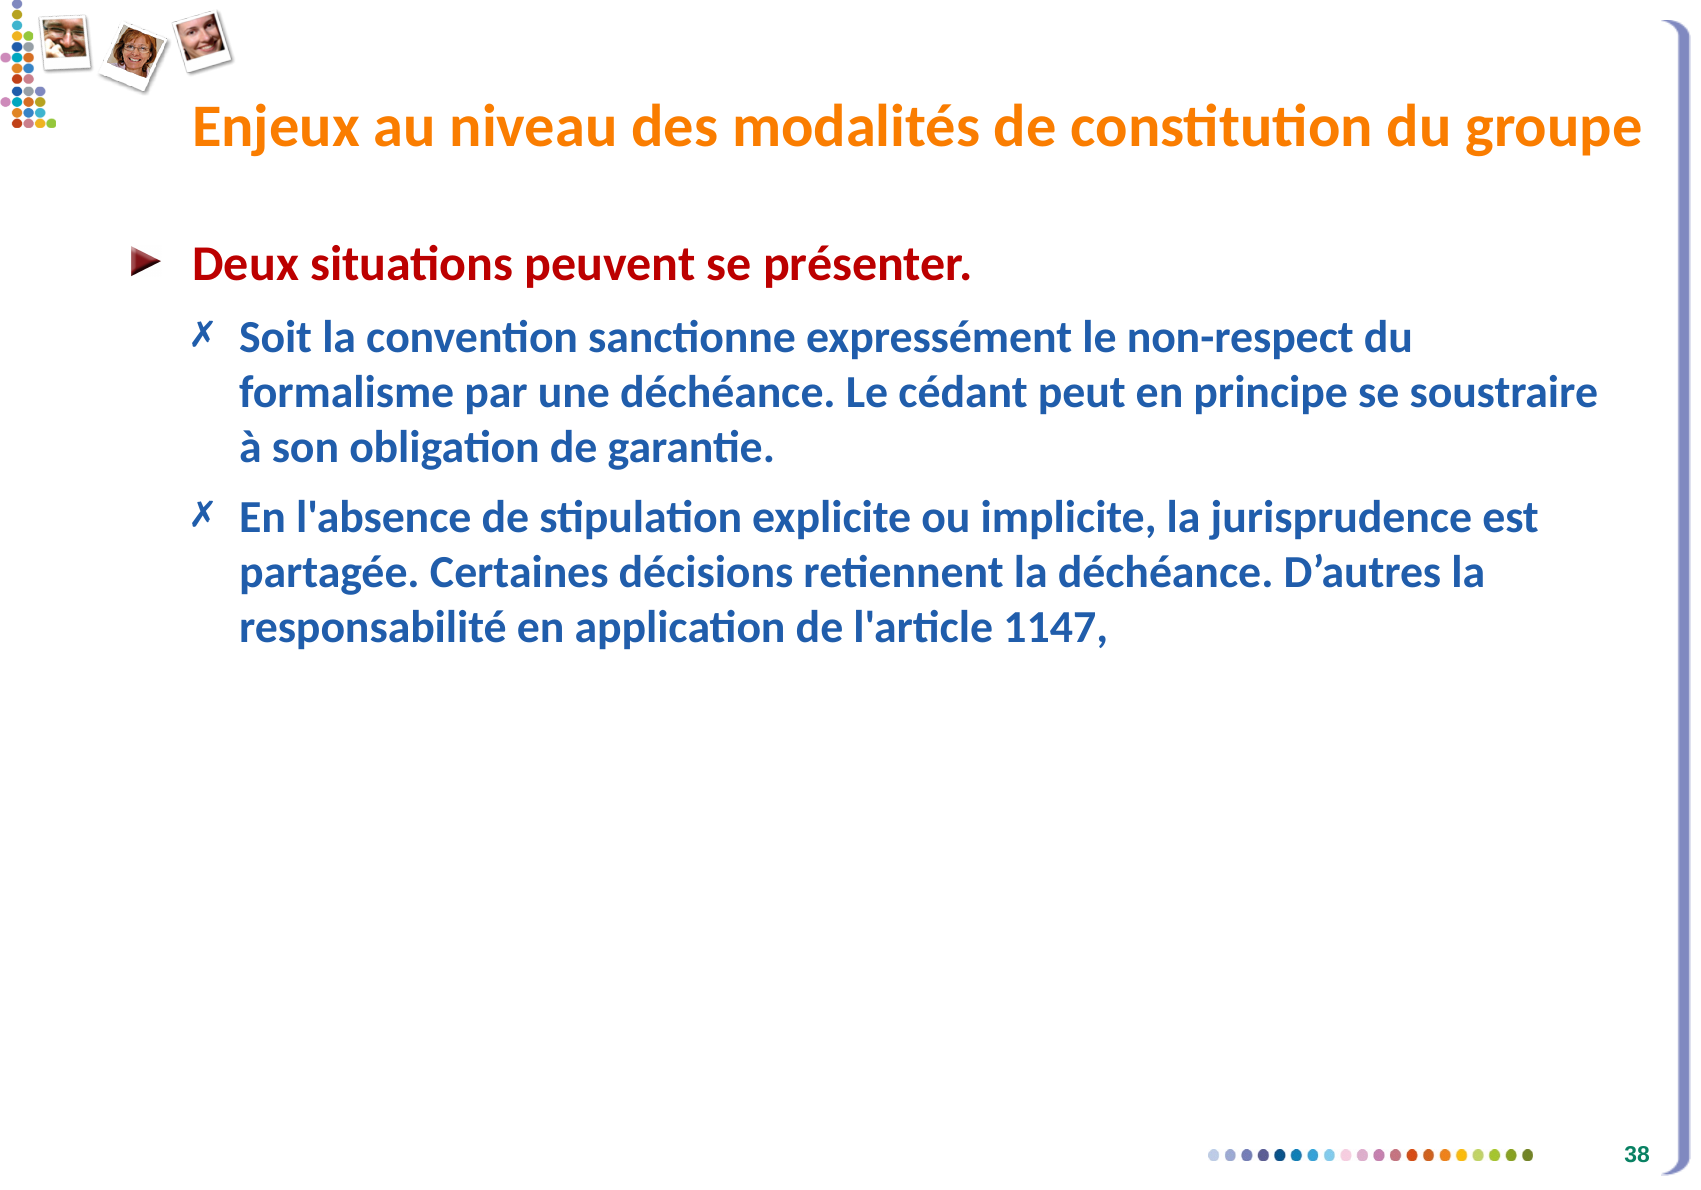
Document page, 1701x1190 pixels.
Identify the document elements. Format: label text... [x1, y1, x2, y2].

picture [1, 0, 233, 128]
list Deux situations peuvent se présenter. Soit la convention sanctionne expressément le non-respect du formalisme par une déchéance. Le cédant peut en principe se soustraire à son obligation de garantie. En l'absence de stipulation explicite ou implicite, la jurisprudence est partagée. Certaines décisions retiennent la déchéance. D’autres la responsabilité en application de l'article 1147, [52, 223, 1641, 1063]
picture [1661, 20, 1691, 1176]
picture [1208, 1149, 1533, 1161]
picture [130, 245, 162, 277]
title Enjeux au niveau des modalités de constitution du groupe [71, 47, 1661, 198]
